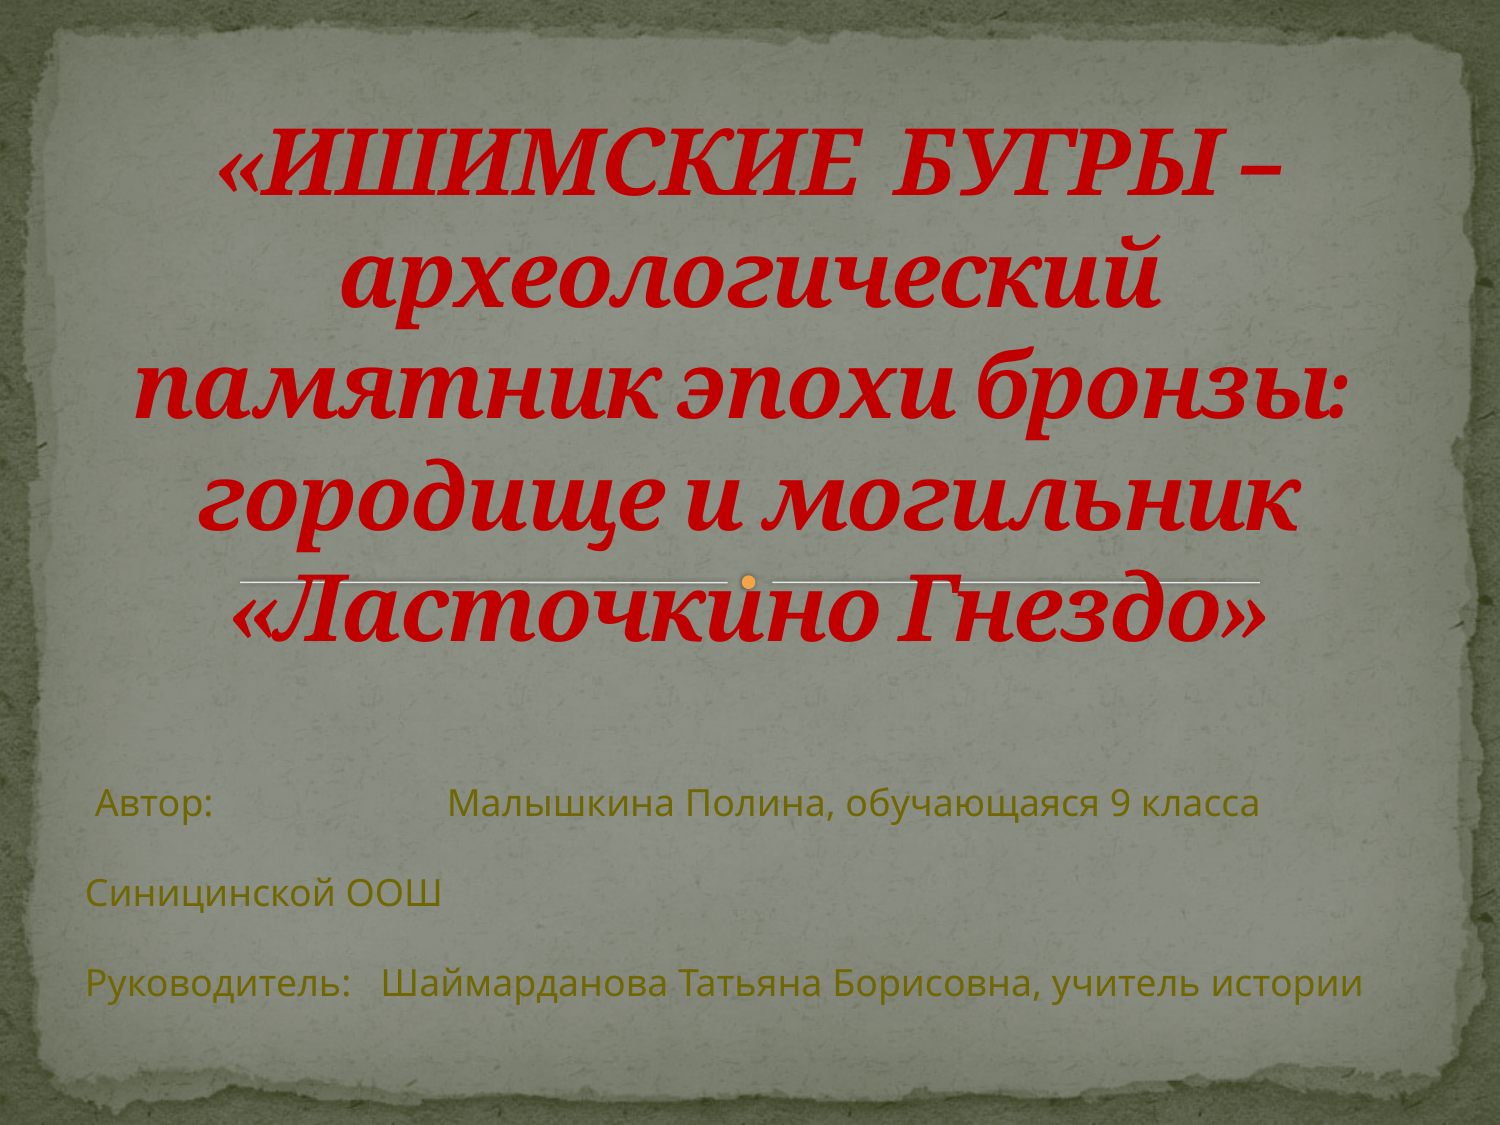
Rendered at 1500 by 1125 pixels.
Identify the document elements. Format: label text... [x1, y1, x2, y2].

text_box Автор: Малышкина Полина, обучающаяся 9 класса Синицинской ООШ Руководитель: Шаймарданова Татьяна Борисовна, учитель истории [70, 726, 1500, 1012]
title «ИШИМСКИЕ БУГРЫ – археологический памятник эпохи бронзы: городище и могильник «Ласточкино Гнездо» [112, 35, 1388, 726]
